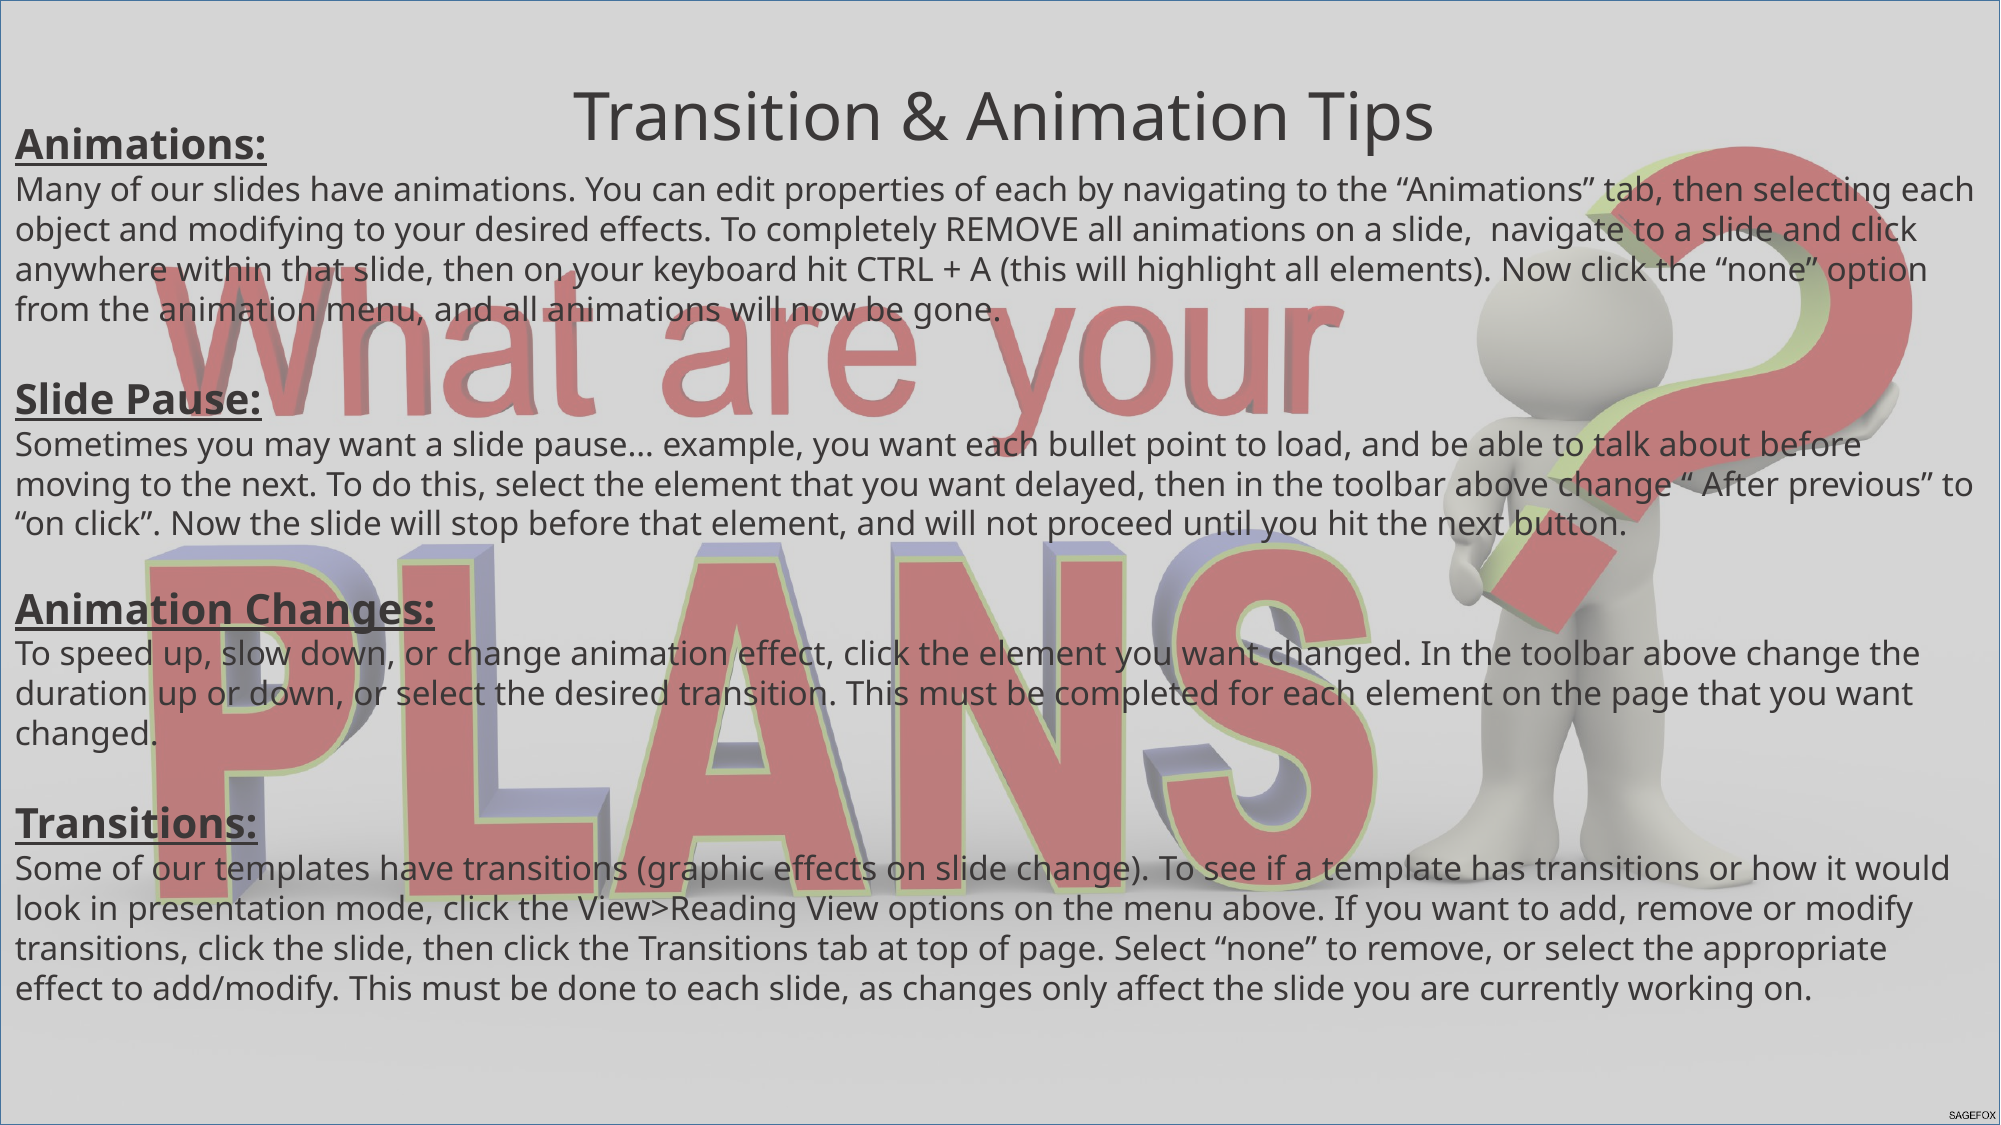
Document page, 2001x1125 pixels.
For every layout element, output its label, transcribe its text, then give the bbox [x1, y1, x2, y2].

title Transition & Animation Tips [477, 59, 1532, 177]
text_box Animations: Many of our slides have animations. You can edit properties of each by navigating to the “Animations” tab, then selecting each object and modifying to your desired effects. To completely REMOVE all animations on a slide, navigate to a slide and click anywhere within that slide, then on your keyboard hit CTRL + A (this will highlight all elements). Now click the “none” option from the animation menu, and all animations will now be gone. Slide Pause: Sometimes you may want a slide pause… example, you want each bullet point to load, and be able to talk about before moving to the next. To do this, select the element that you want delayed, then in the toolbar above change “ After previous” to “on click”. Now the slide will stop before that element, and will not proceed until you hit the next button. Animation Changes: To speed up, slow down, or change animation effect, click the element you want changed. In the toolbar above change the duration up or down, or select the desired transition. This must be completed for each element on the page that you want changed. Transitions: Some of our templates have transitions (graphic effects on slide change). To see if a template has transitions or how it would look in presentation mode, click the View>Reading View options on the menu above. If you want to add, remove or modify transitions, click the slide, then click the Transitions tab at top of page. Select “none” to remove, or select the appropriate effect to add/modify. This must be done to each slide, as changes only affect the slide you are currently working on. [0, 0, 2000, 1125]
